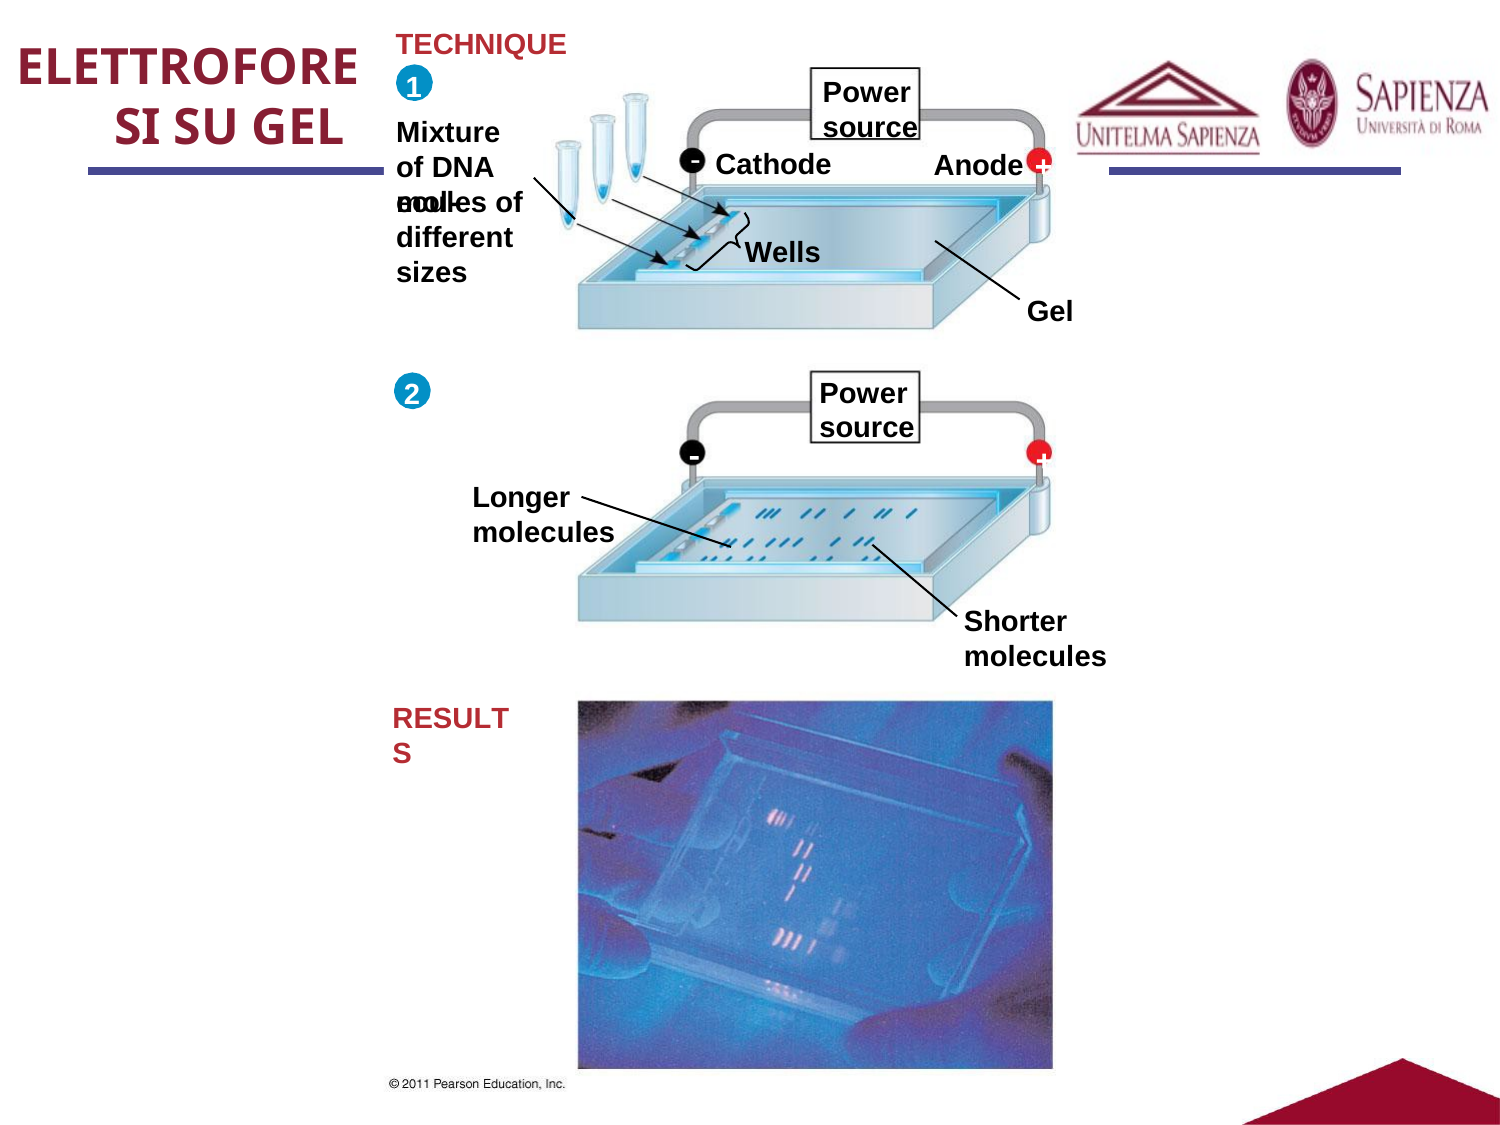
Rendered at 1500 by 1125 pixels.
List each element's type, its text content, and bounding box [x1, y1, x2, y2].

text_box Anode  [931, 146, 1053, 182]
text_box [394, 376, 401, 405]
text_box [383, 19, 1109, 1100]
text_box [686, 212, 749, 271]
text_box ELETTROFORESI SU GEL [14, 35, 370, 155]
text_box Wells [742, 233, 823, 269]
text_box Power source [817, 373, 918, 444]
picture [1241, 1058, 1500, 1125]
text_box  [1033, 440, 1054, 476]
text_box Power source Cathode [688, 72, 921, 181]
text_box Gel [1024, 292, 1077, 328]
text_box Longer molecules [470, 478, 618, 548]
text_box ecules of different sizes [394, 183, 524, 288]
text_box TECHNIQUE 1 Mixture of DNA mol- [393, 25, 570, 218]
text_box 2 [401, 375, 423, 411]
text_box RESULTS [390, 699, 529, 770]
text_box [423, 376, 431, 406]
text_box [1068, 30, 1500, 161]
text_box Shorter molecules [961, 602, 1109, 673]
text_box  [687, 437, 708, 473]
